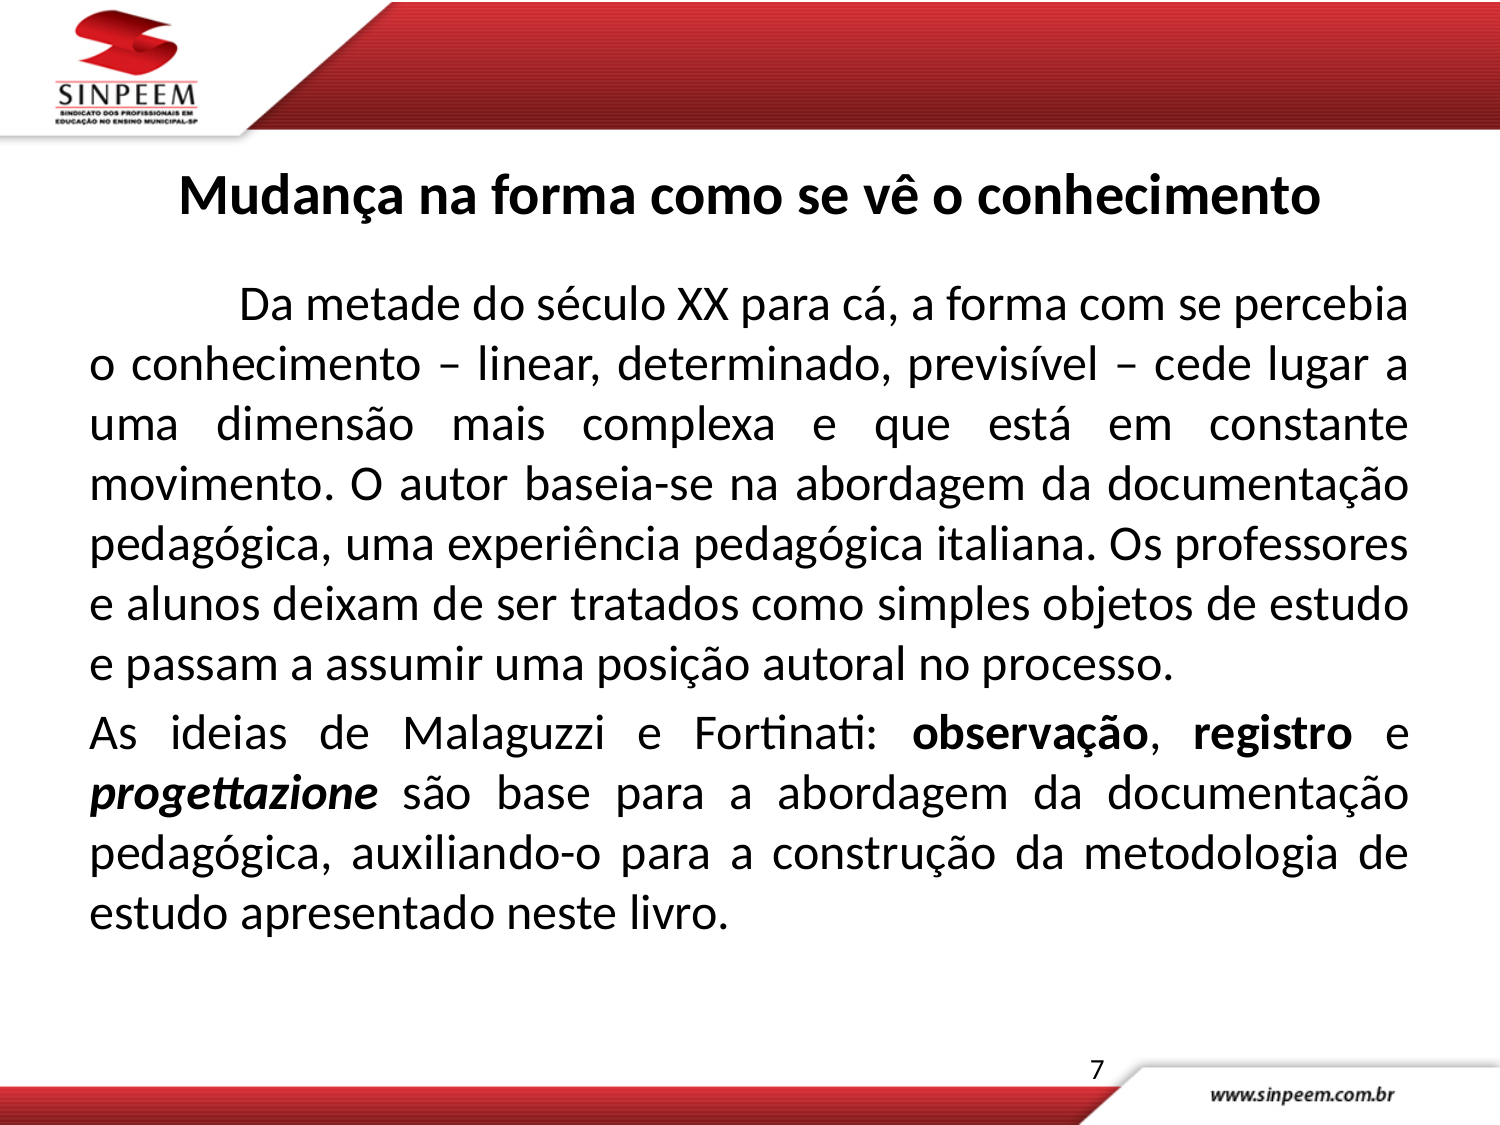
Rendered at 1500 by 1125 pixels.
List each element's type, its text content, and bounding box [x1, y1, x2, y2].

title Mudança na forma como se vê o conhecimento [75, 149, 1425, 233]
picture [0, 1053, 1500, 1125]
picture [0, 2, 1500, 149]
slide_number 7 [1074, 1042, 1425, 1103]
list Da metade do século XX para cá, a forma com se percebia o conhecimento – linear, determinado, previsível – cede lugar a uma dimensão mais complexa e que está em constante movimento. O autor baseia-se na abordagem da documentação pedagógica, uma experiência pedagógica italiana. Os professores e alunos deixam de ser tratados como simples objetos de estudo e passam a assumir uma posição autoral no processo. As ideias de Malaguzzi e Fortinati: observação, registro e progettazione são base para a abordagem da documentação pedagógica, auxiliando-o para a construção da metodologia de estudo apresentado neste livro. [75, 262, 1425, 1005]
